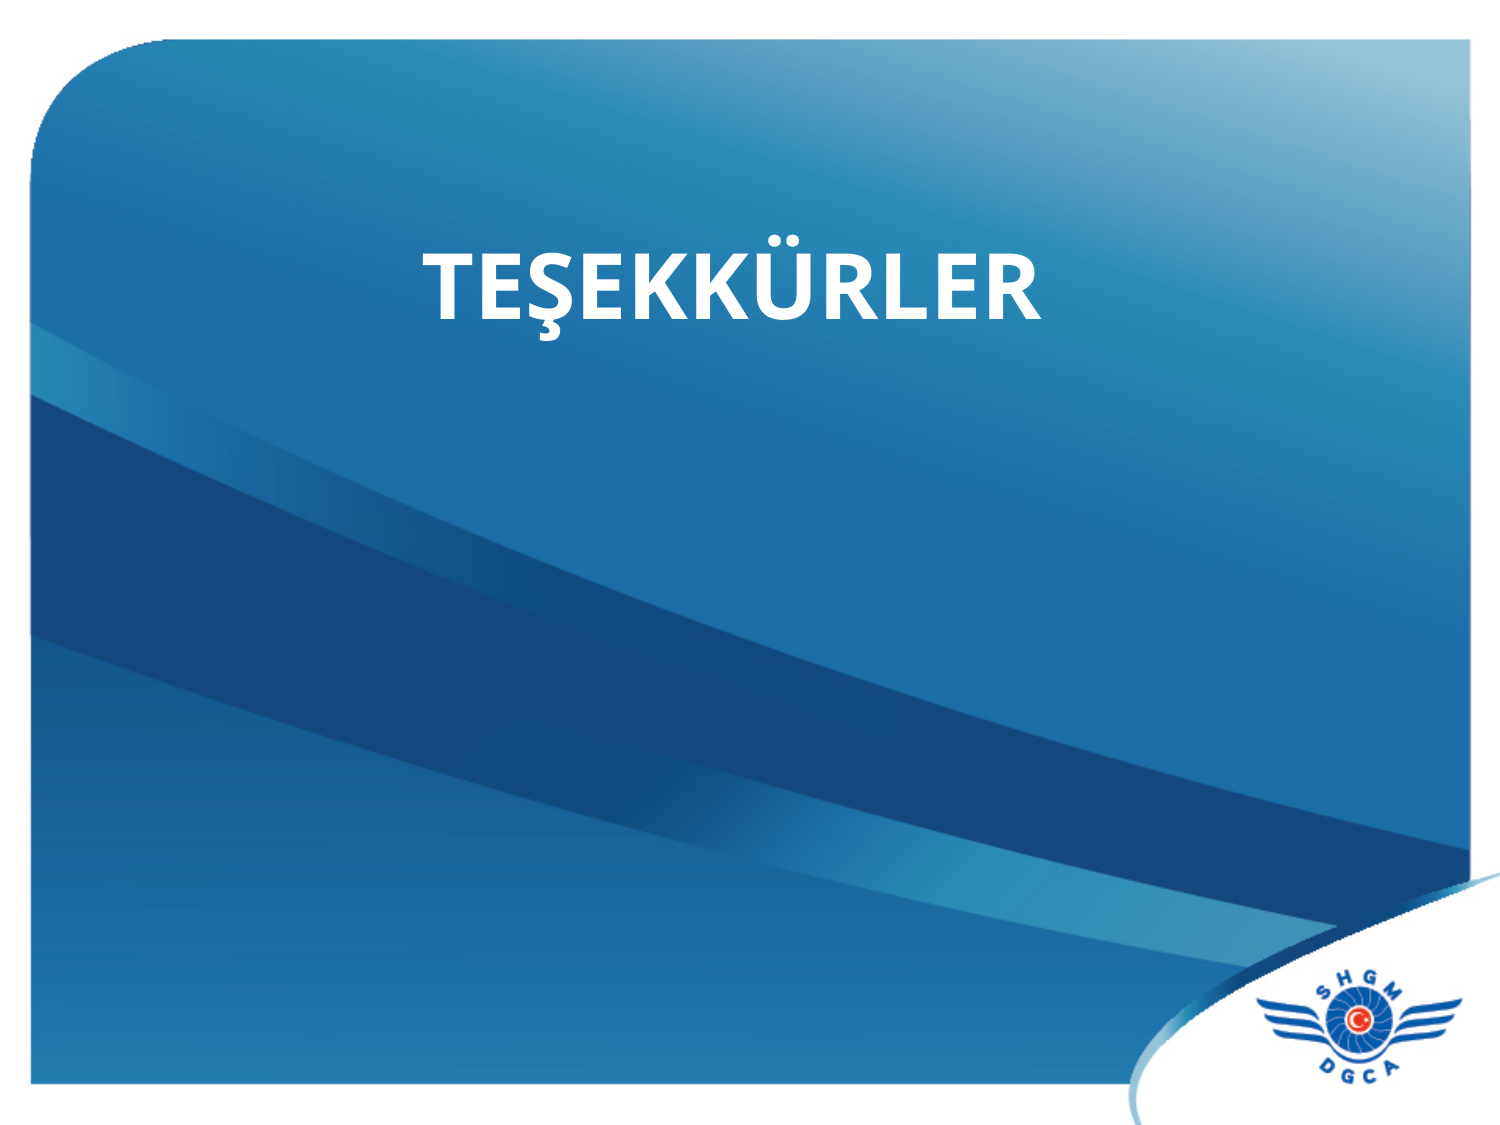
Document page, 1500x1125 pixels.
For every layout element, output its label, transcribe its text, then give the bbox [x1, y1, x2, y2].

picture [0, 0, 1500, 1125]
title Teşekkürler [253, 219, 1211, 563]
